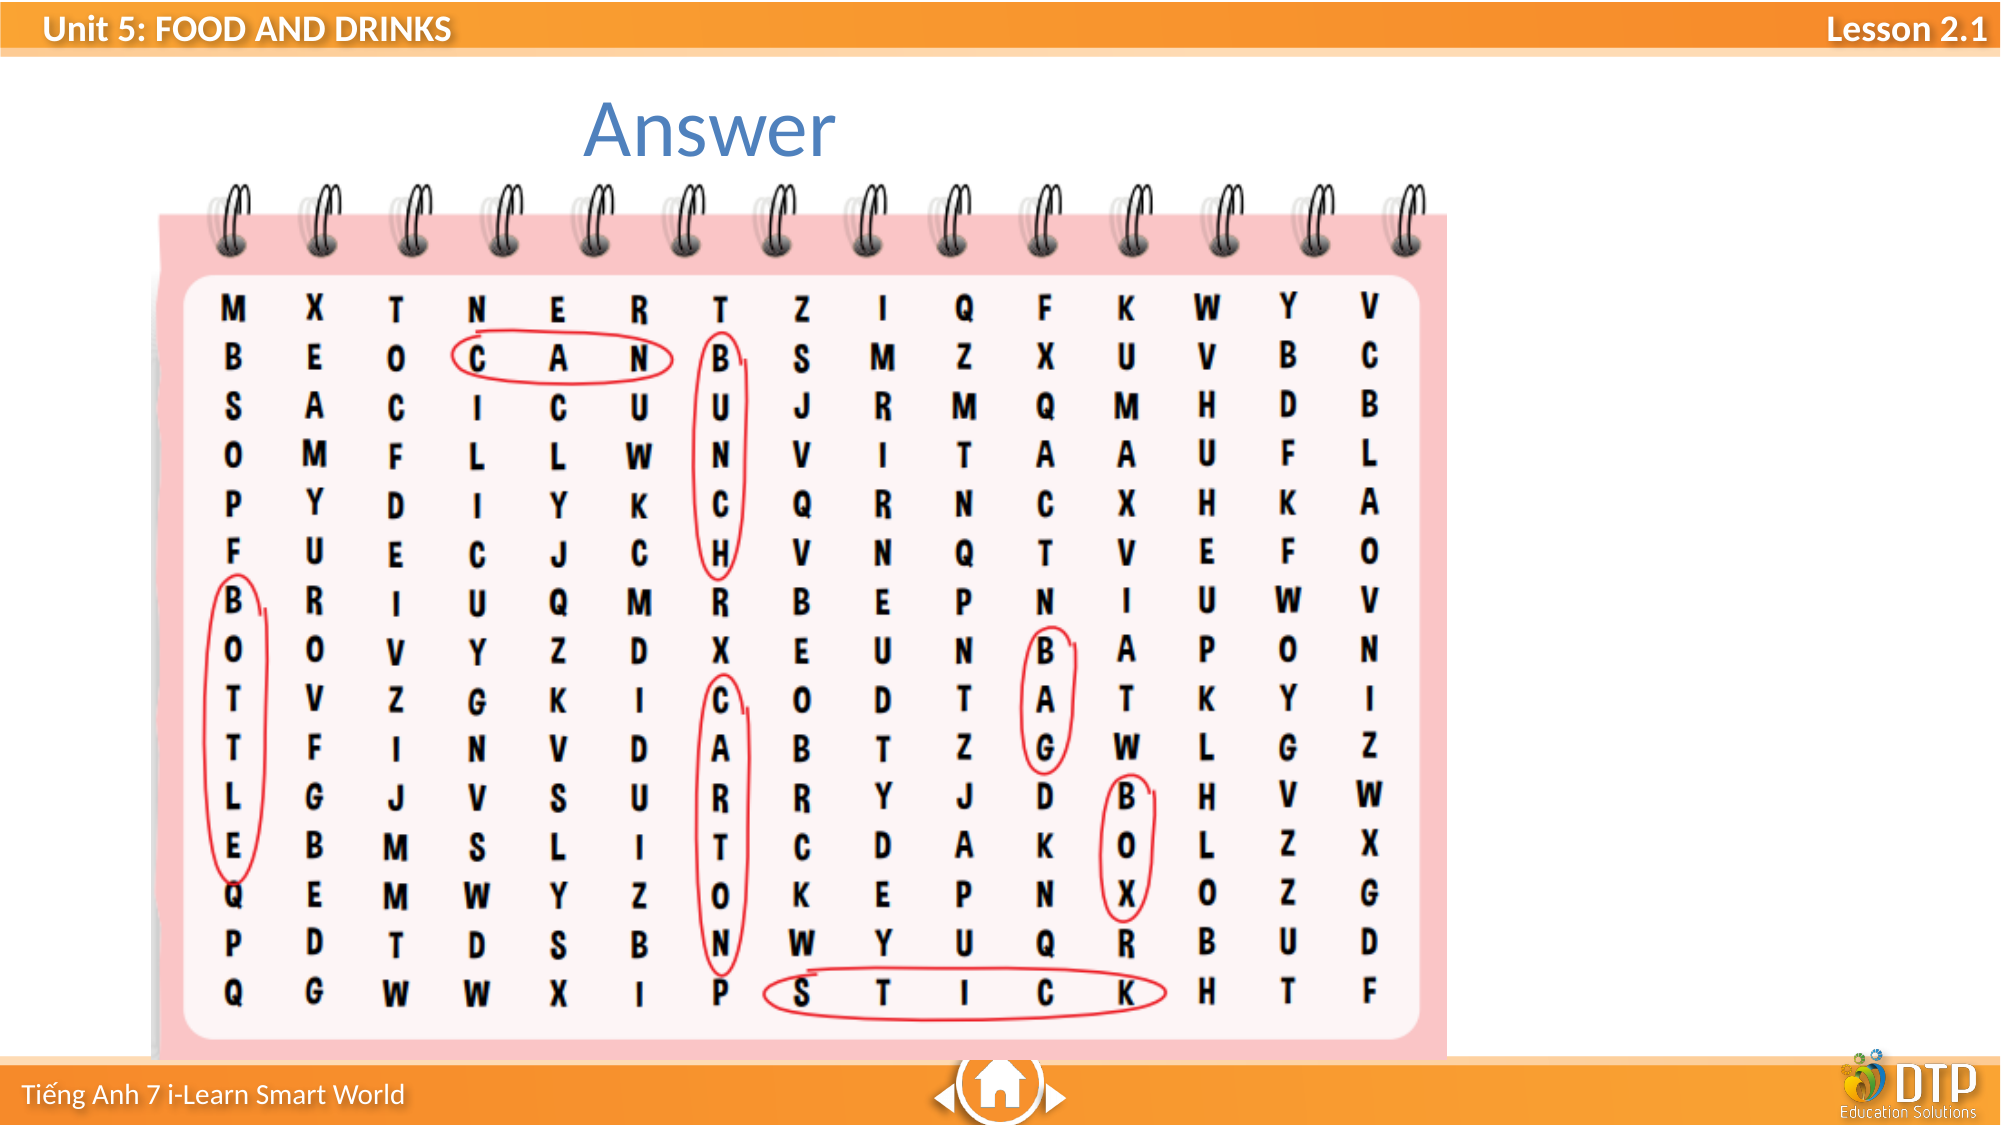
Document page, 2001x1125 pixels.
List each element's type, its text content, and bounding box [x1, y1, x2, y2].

picture [0, 2, 2001, 1125]
text_box Answer [391, 46, 1030, 171]
